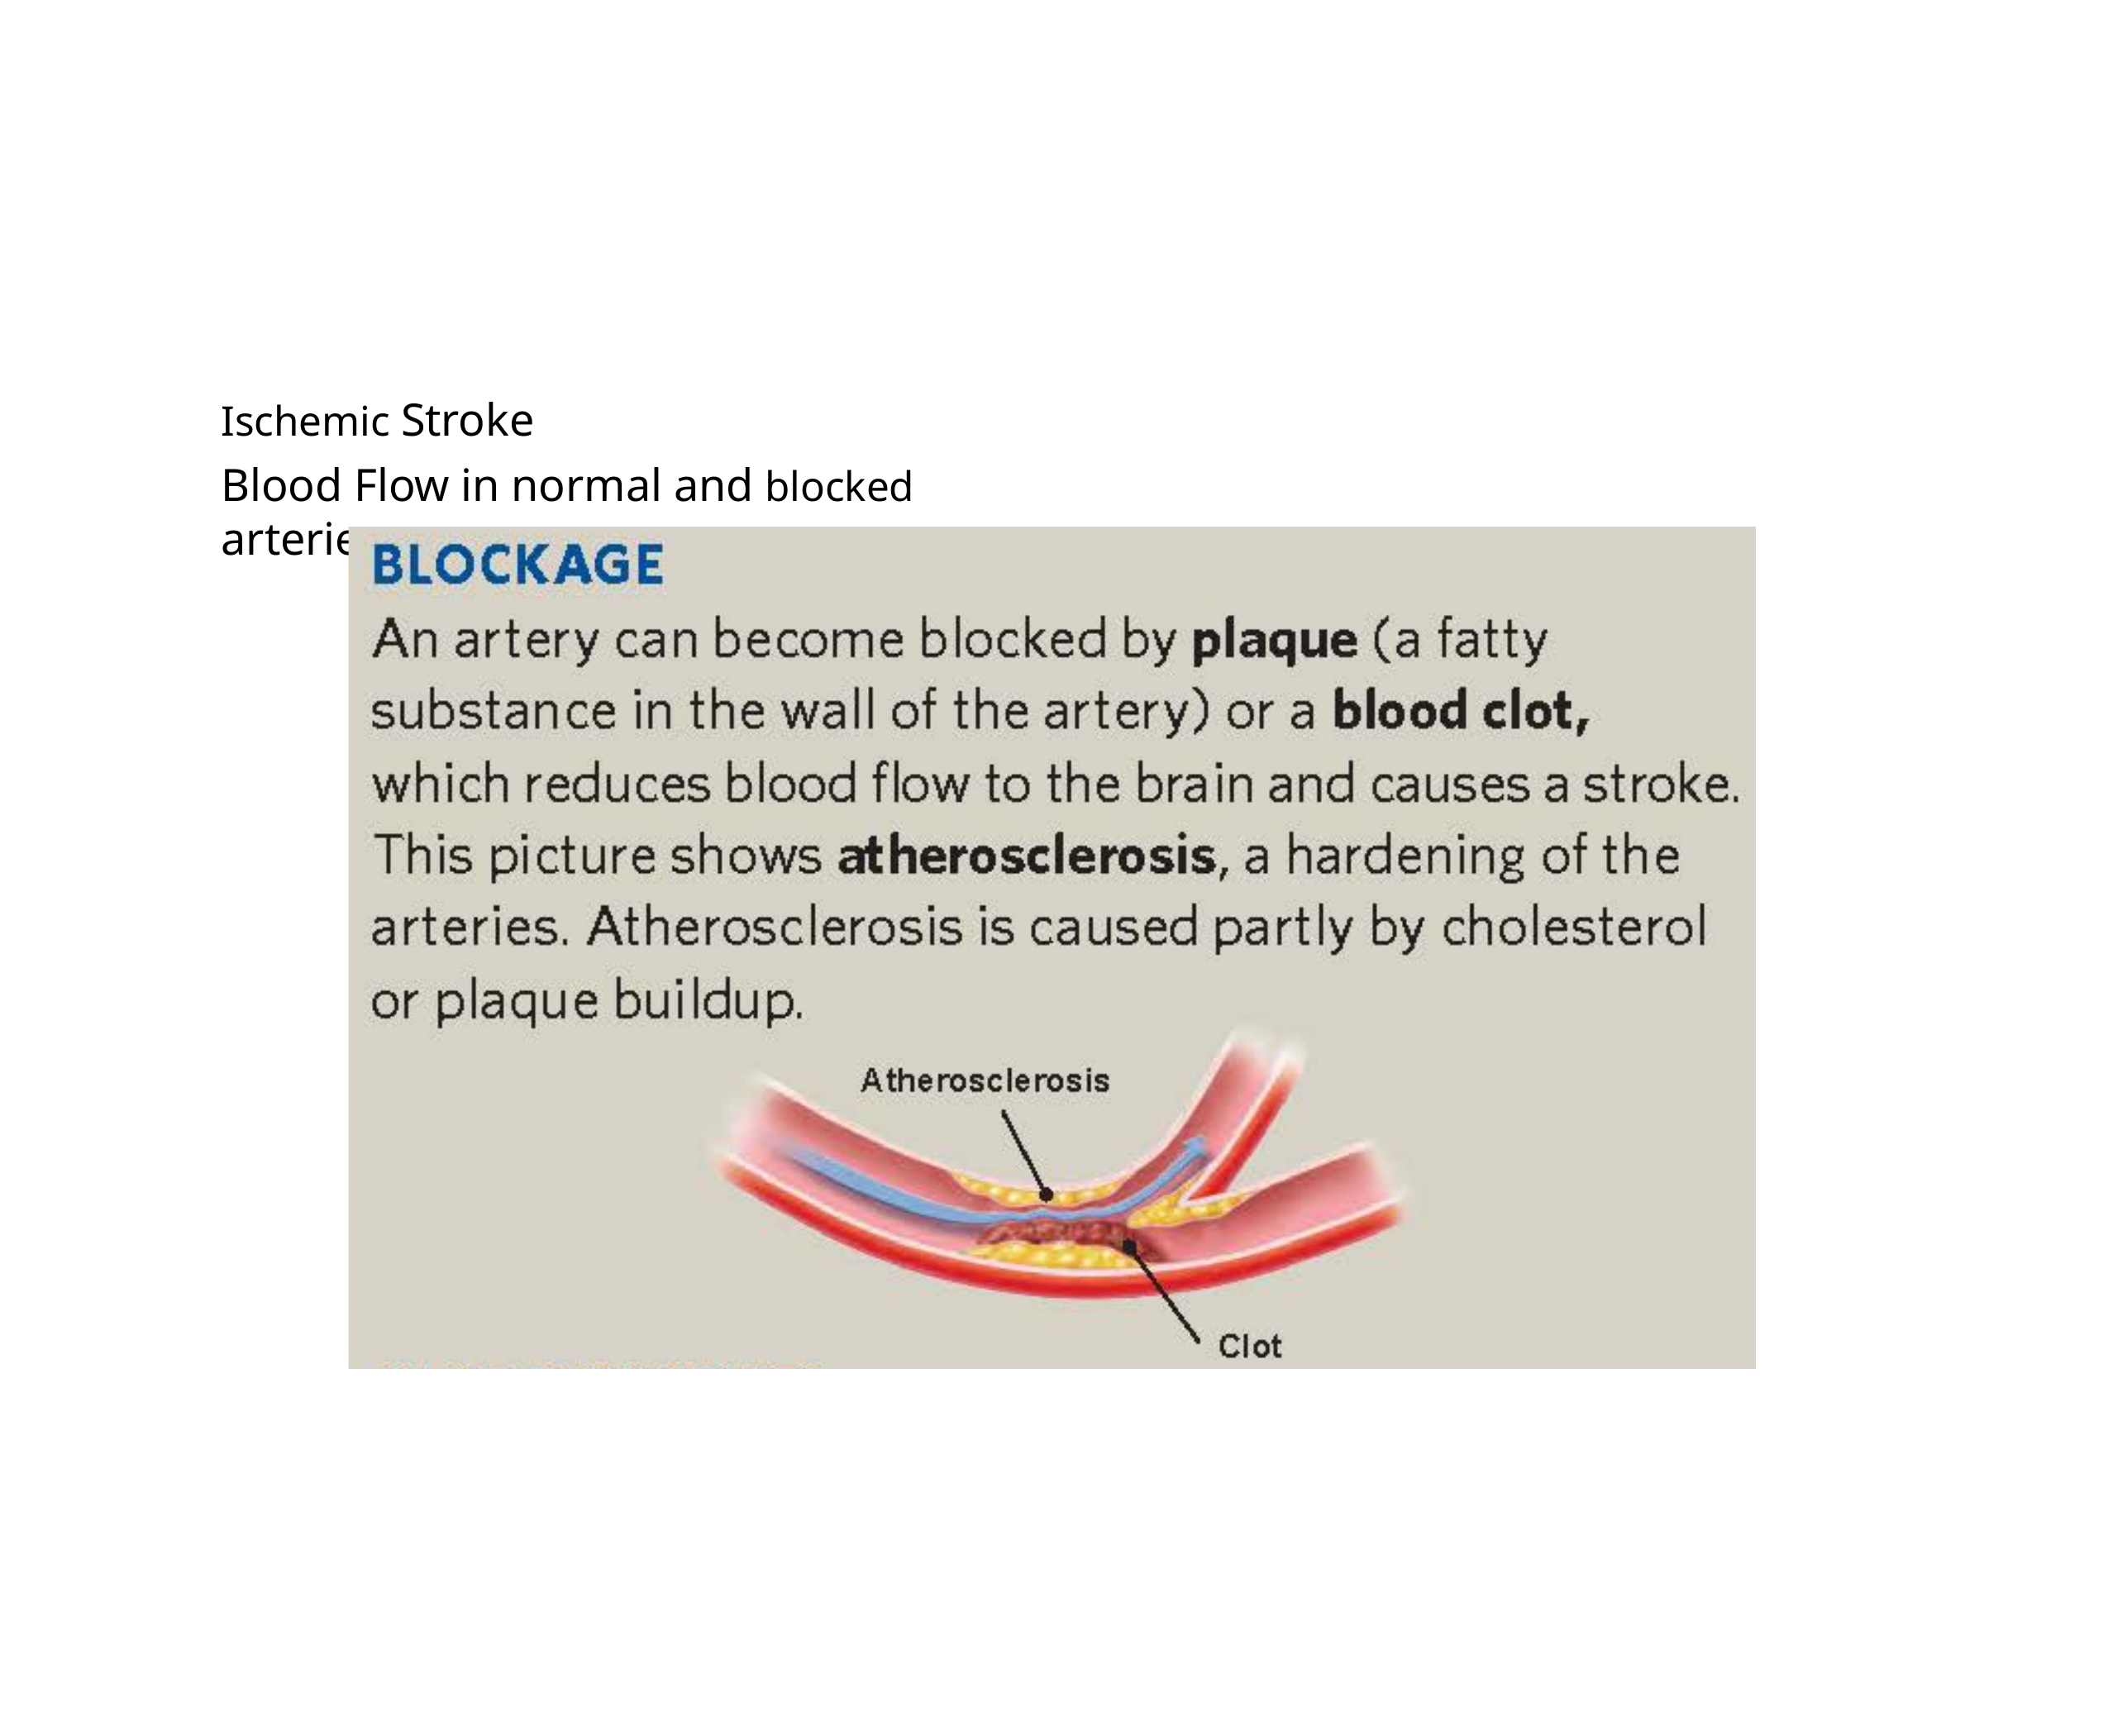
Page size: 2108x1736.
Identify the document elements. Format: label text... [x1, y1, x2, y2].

picture [348, 527, 1756, 1369]
text_box Ischemic Stroke [208, 385, 669, 451]
text_box Blood Flow in normal and blocked arteries [208, 451, 1099, 570]
